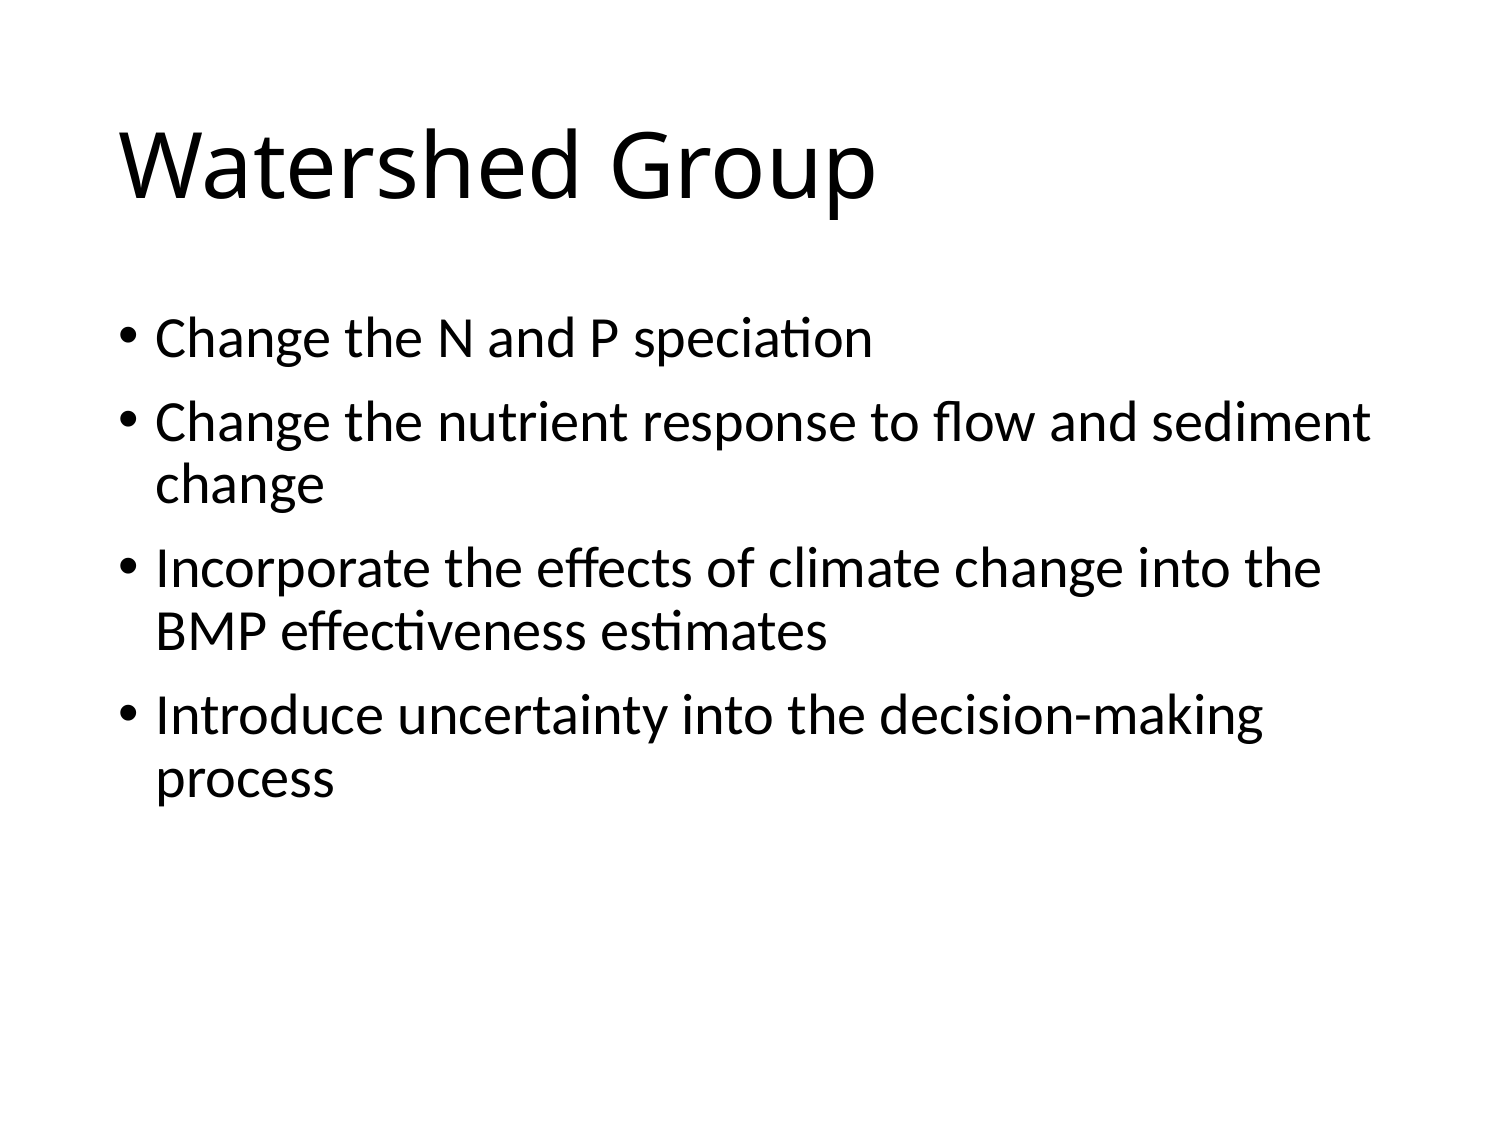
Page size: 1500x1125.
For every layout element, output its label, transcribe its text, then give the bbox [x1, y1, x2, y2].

title Watershed Group [103, 59, 1397, 278]
list Change the N and P speciation Change the nutrient response to flow and sediment change Incorporate the effects of climate change into the BMP effectiveness estimates Introduce uncertainty into the decision-making process [103, 299, 1397, 1014]
